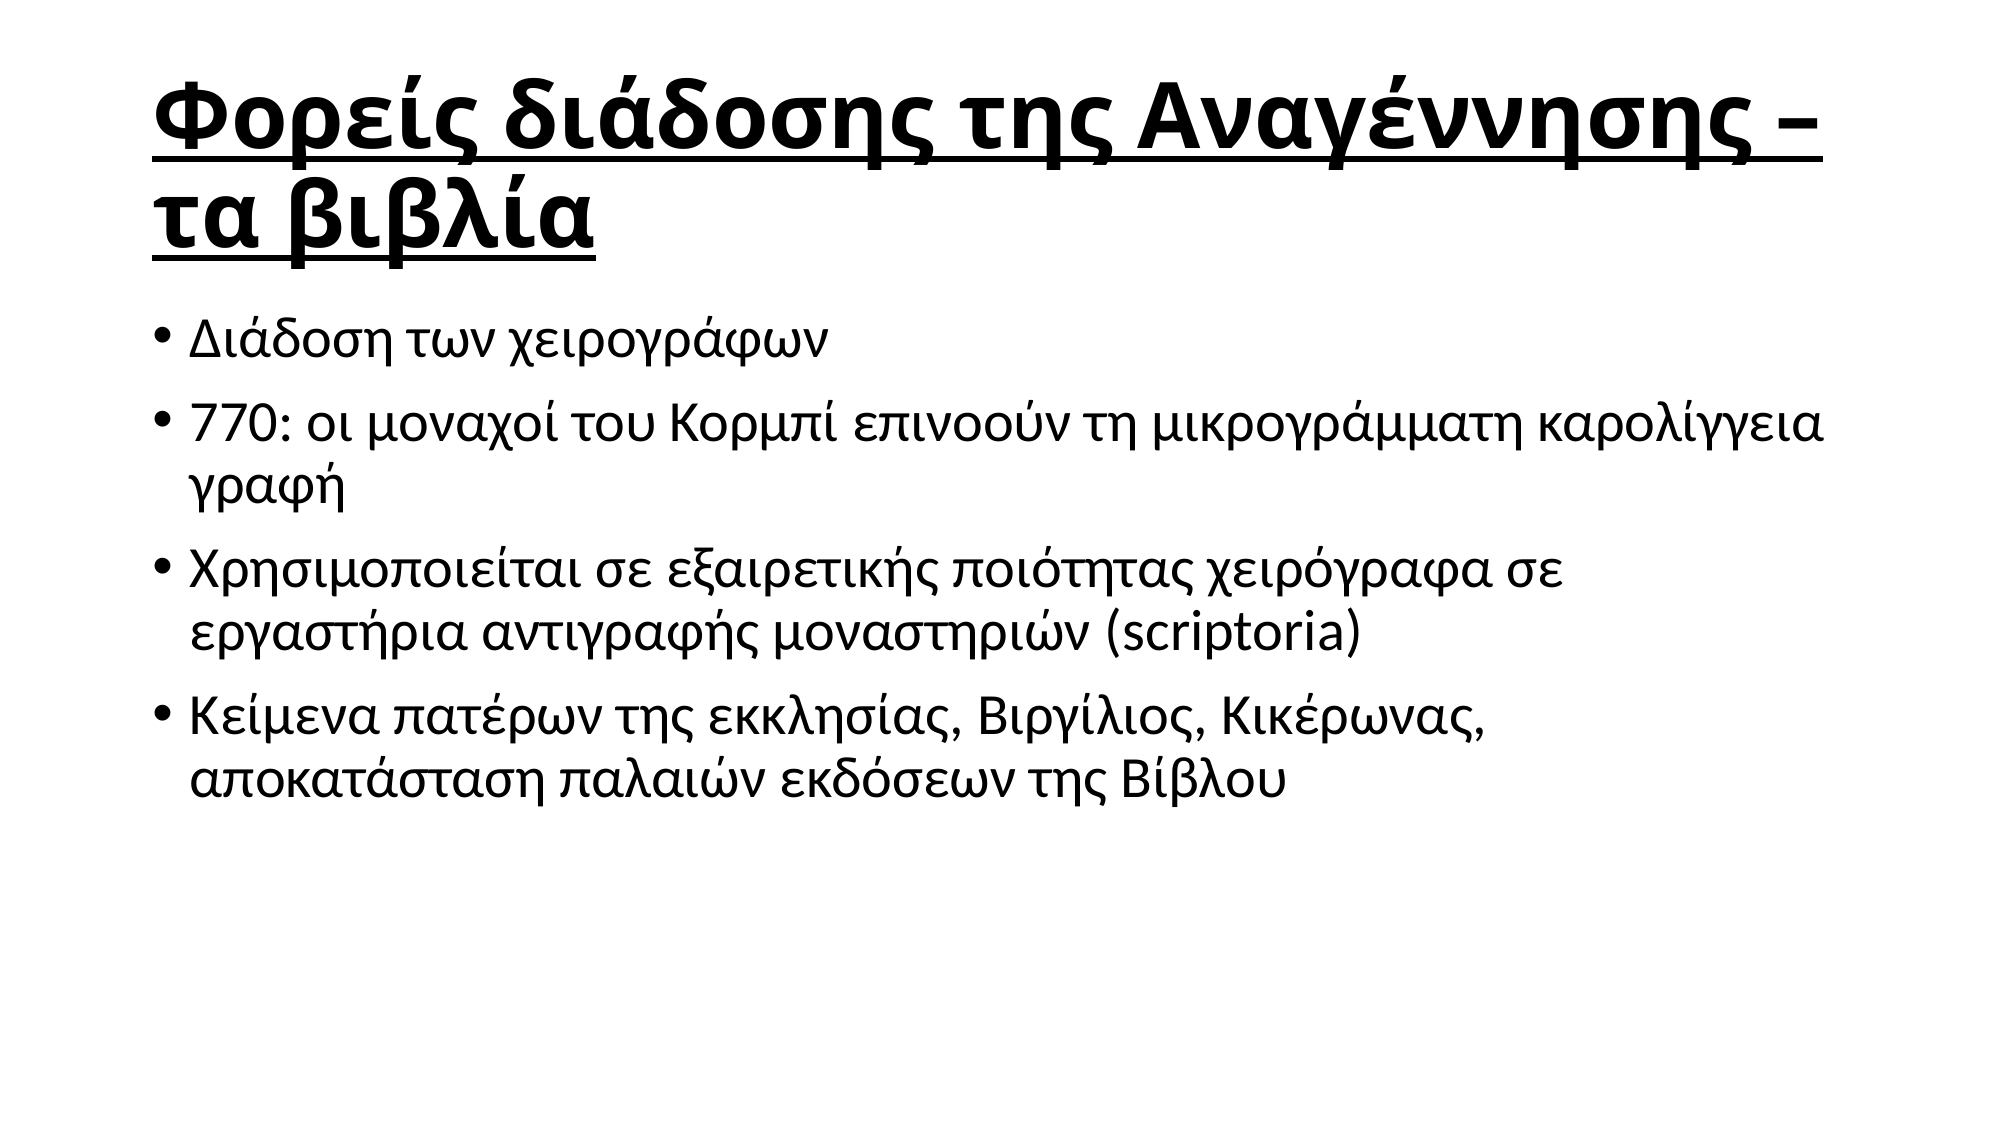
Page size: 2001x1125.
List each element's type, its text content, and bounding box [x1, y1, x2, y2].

list Διάδοση των χειρογράφων 770: οι μοναχοί του Κορμπί επινοούν τη μικρογράμματη καρολίγγεια γραφή Χρησιμοποιείται σε εξαιρετικής ποιότητας χειρόγραφα σε εργαστήρια αντιγραφής μοναστηριών (scriptoria) Κείμενα πατέρων της εκκλησίας, Βιργίλιος, Κικέρωνας, αποκατάσταση παλαιών εκδόσεων της Βίβλου [137, 299, 1863, 1014]
title Φορείς διάδοσης της Αναγέννησης – τα βιβλία [137, 59, 1863, 278]
